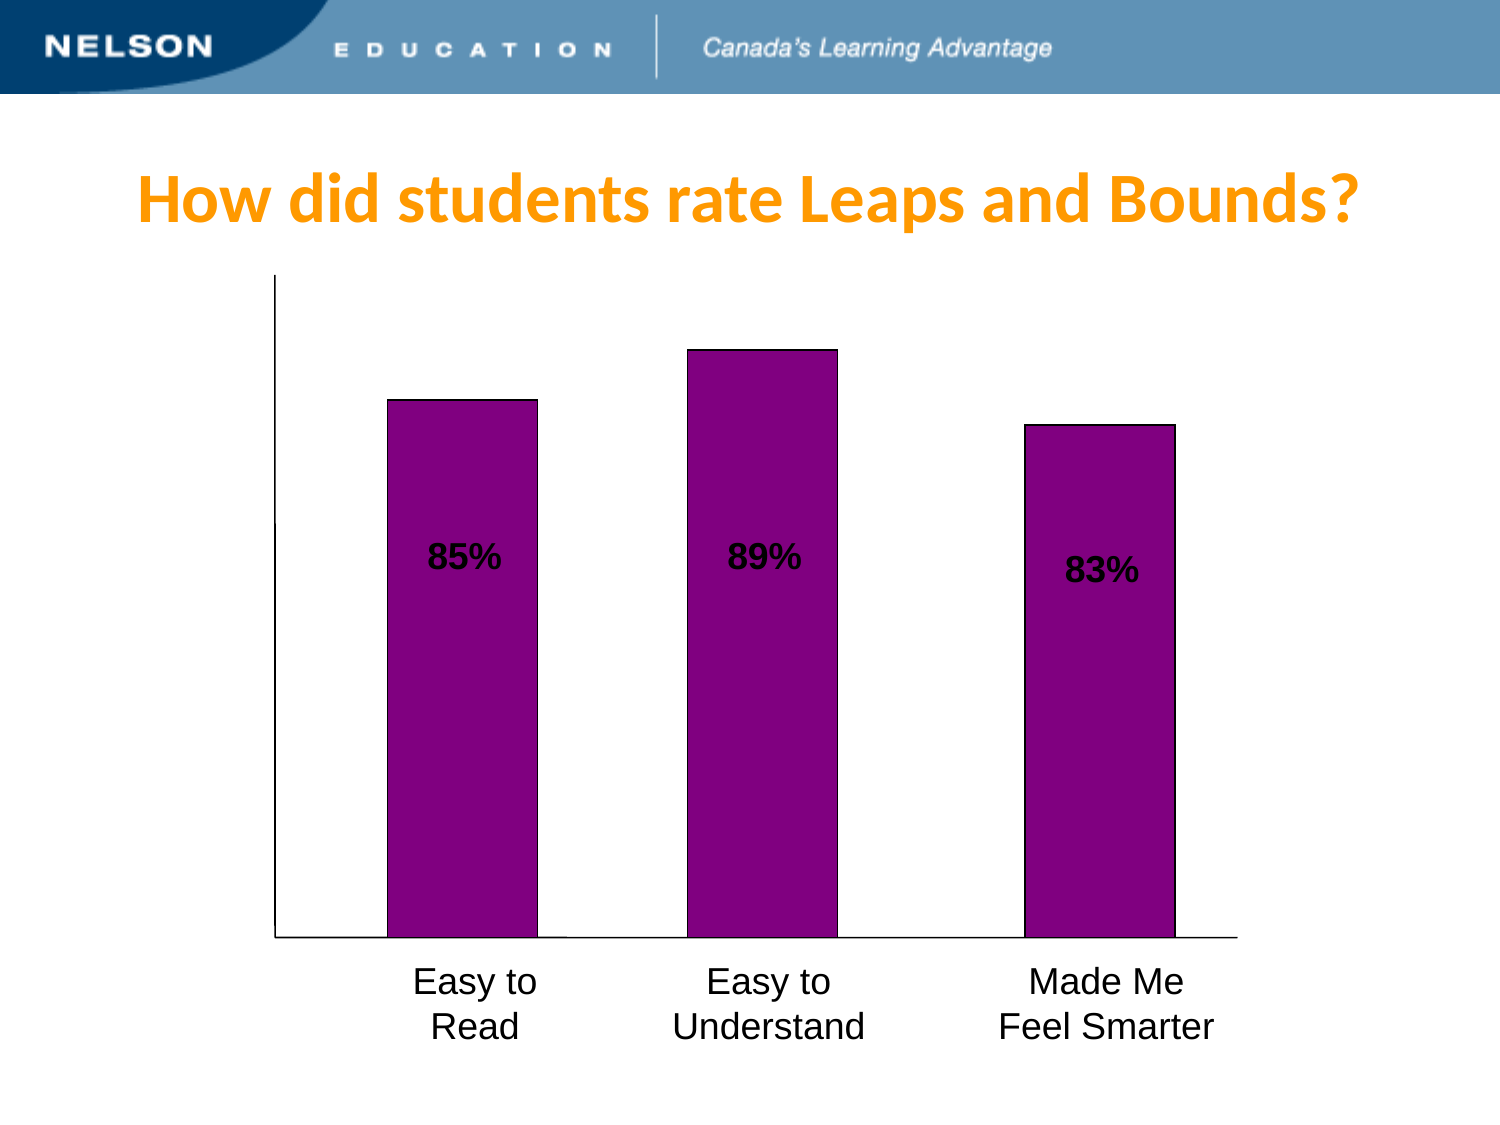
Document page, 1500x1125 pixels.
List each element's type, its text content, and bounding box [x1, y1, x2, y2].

text_box 89% [712, 524, 888, 585]
text_box Made Me Feel Smarter [975, 949, 1238, 1055]
text_box 83% [1050, 537, 1225, 598]
text_box Easy to Read [387, 949, 563, 1055]
text_box Easy to Understand [649, 949, 888, 1055]
text_box 85% [412, 524, 588, 585]
text_box [687, 349, 838, 938]
text_box [1024, 424, 1175, 938]
picture [0, 0, 1500, 94]
title How did students rate Leaps and Bounds? [0, 99, 1500, 288]
text_box [387, 399, 538, 938]
